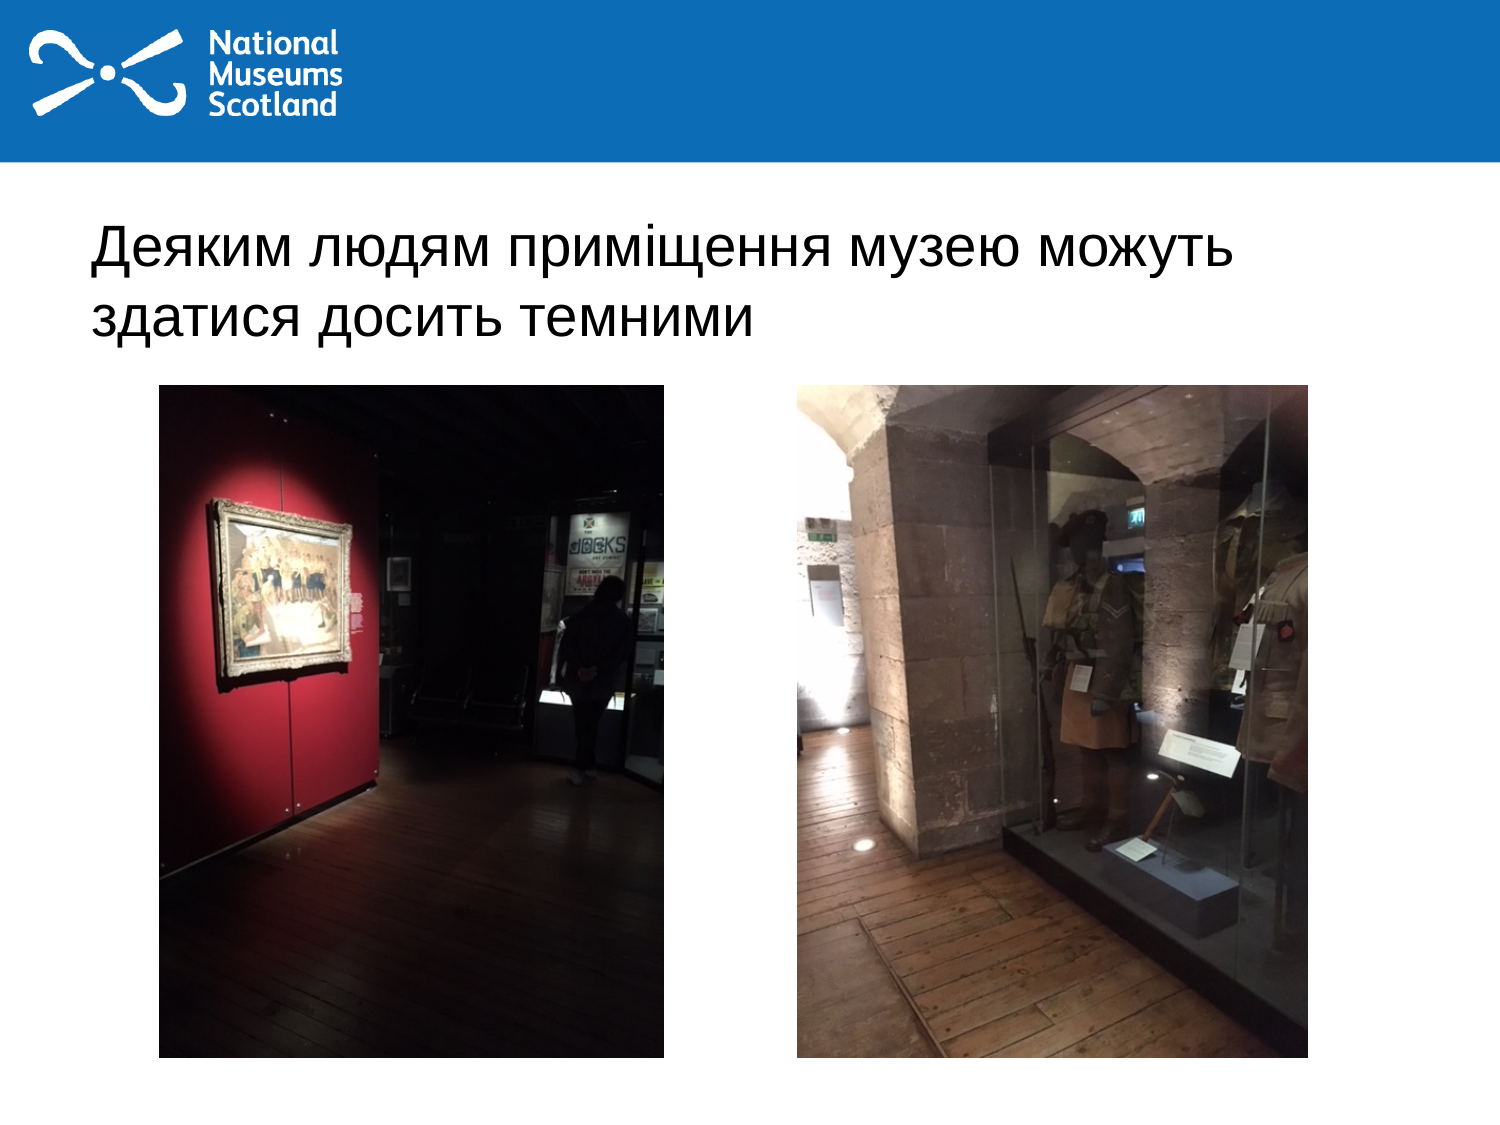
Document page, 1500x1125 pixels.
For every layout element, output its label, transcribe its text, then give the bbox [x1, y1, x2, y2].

picture [796, 385, 1308, 1059]
picture [159, 385, 665, 1059]
picture [29, 29, 342, 116]
title Деяким людям приміщення музею можуть здатися досить темними [76, 184, 1427, 372]
